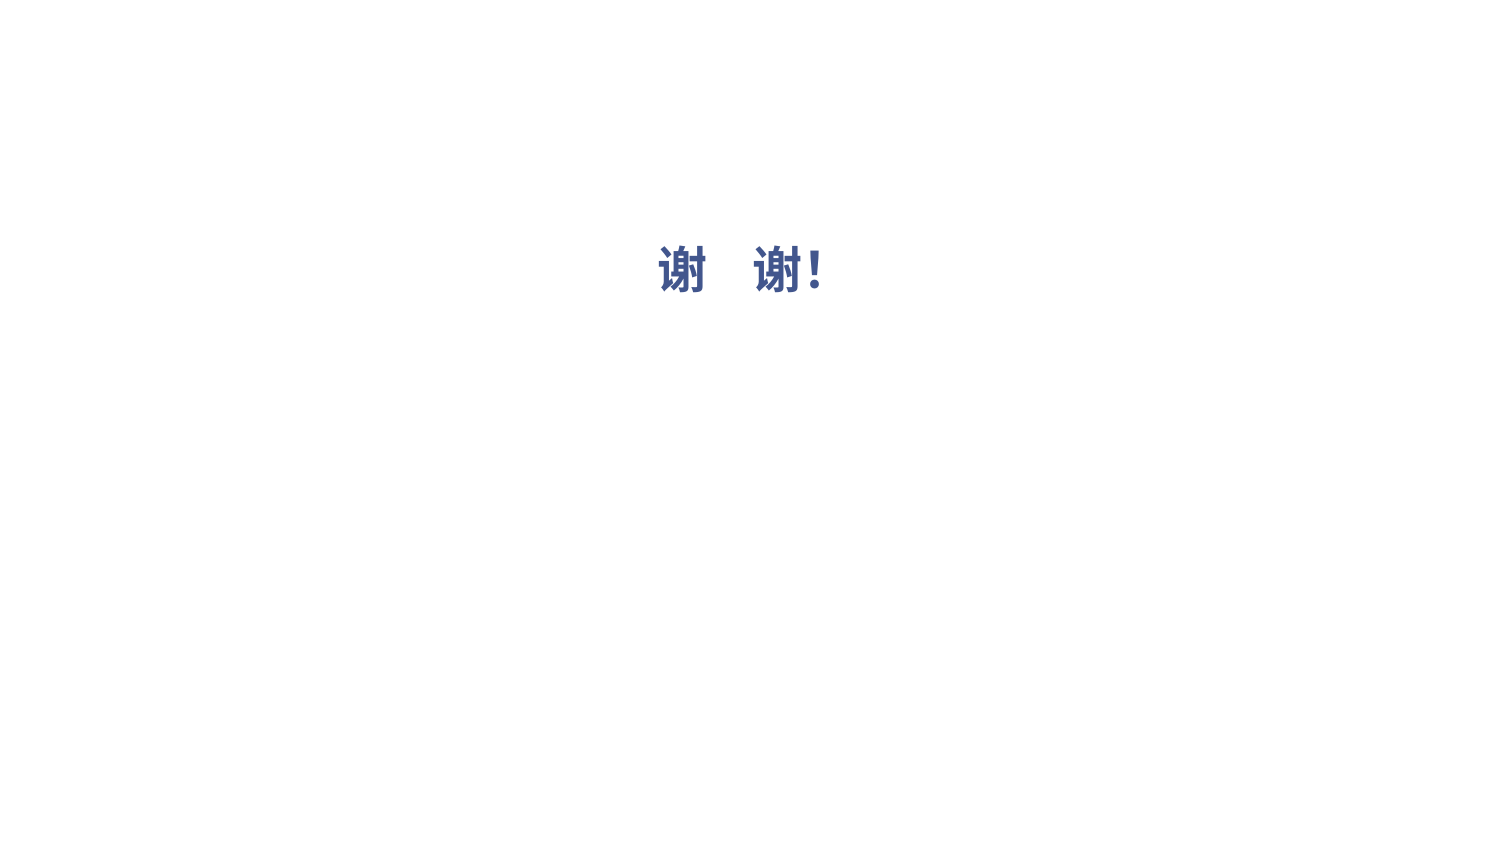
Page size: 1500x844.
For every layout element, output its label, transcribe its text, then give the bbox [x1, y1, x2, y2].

list 谢 谢！ [125, 149, 1385, 685]
